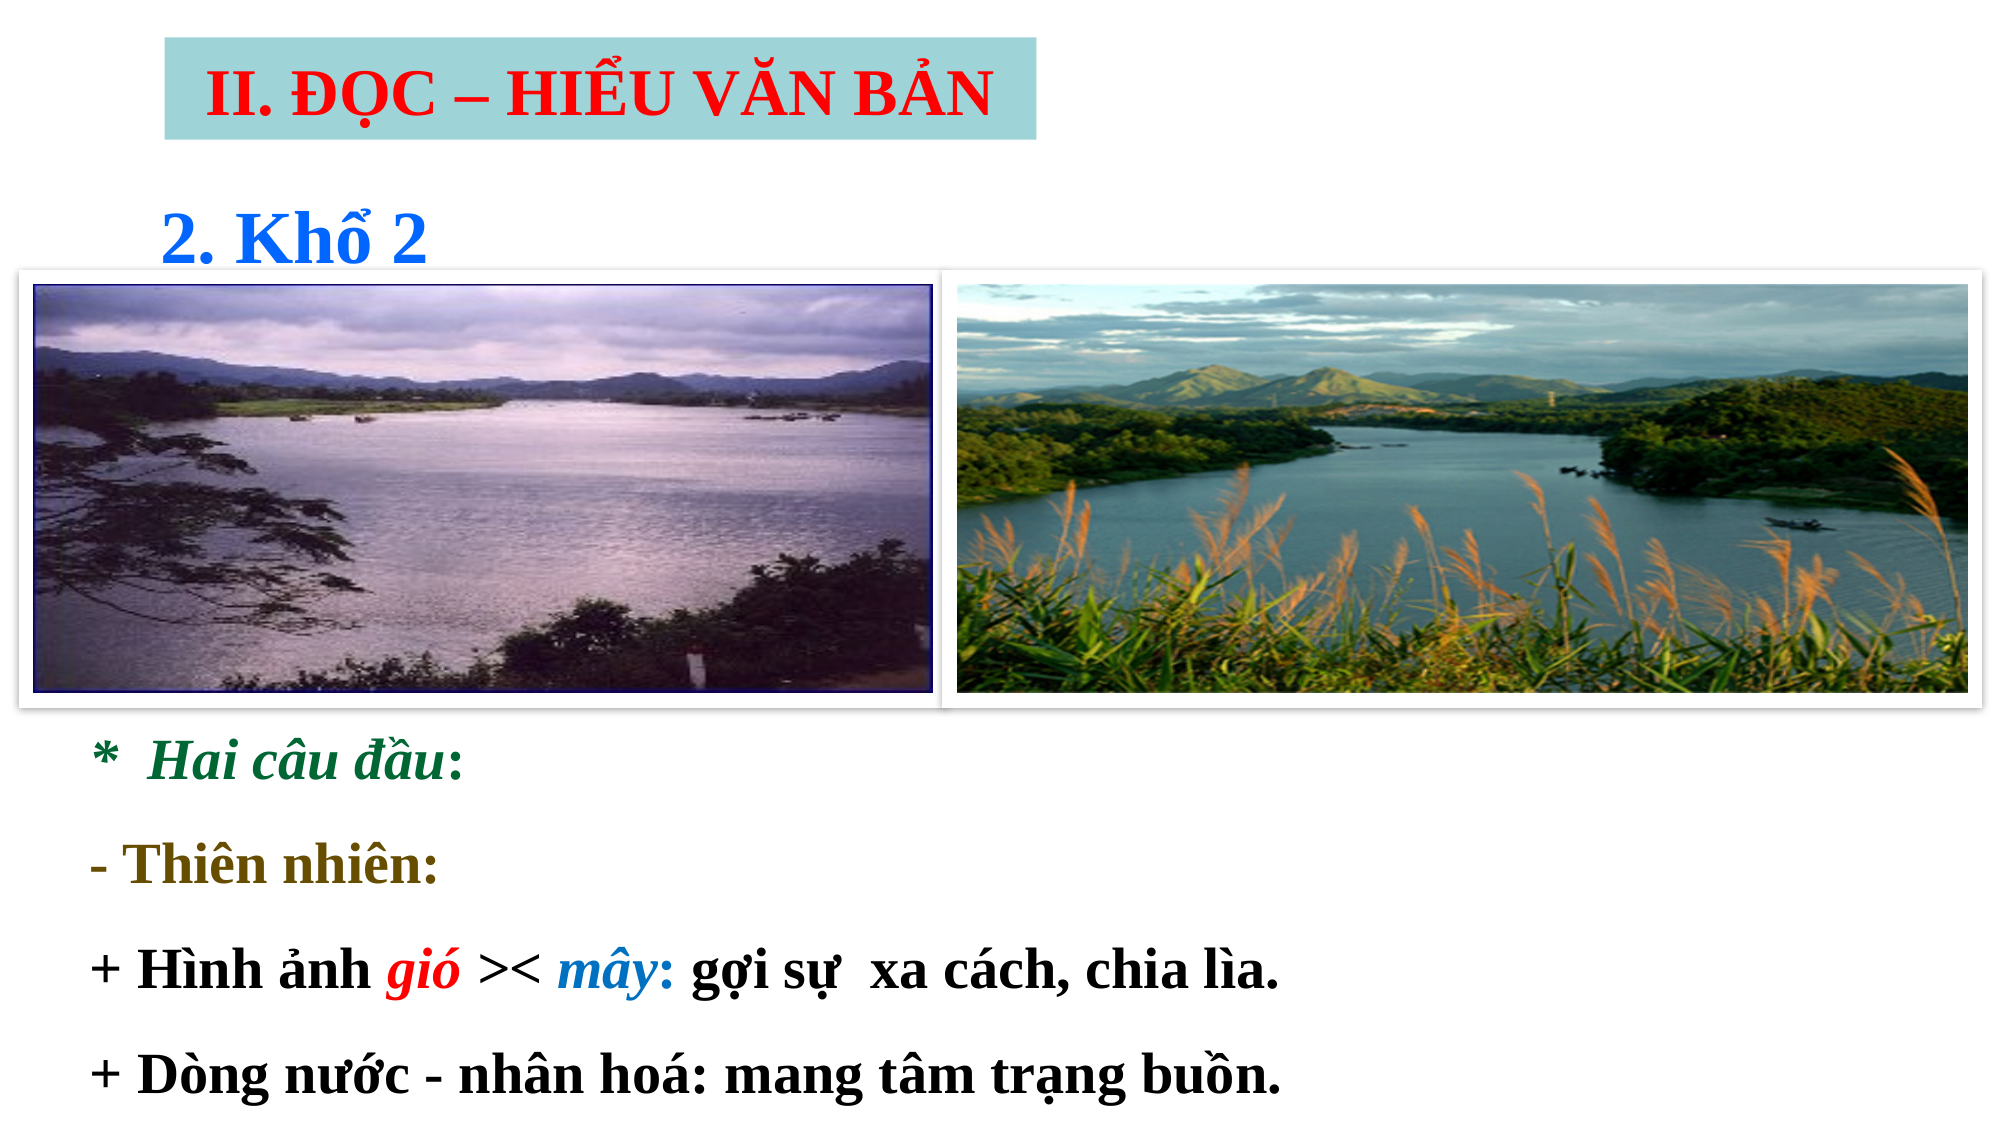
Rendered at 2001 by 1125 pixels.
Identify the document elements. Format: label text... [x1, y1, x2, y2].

picture [956, 284, 1968, 694]
picture [32, 284, 934, 694]
text_box * Hai câu đầu: - Thiên nhiên: + Hình ảnh gió >< mây: gợi sự xa cách, chia lìa. + Dòng nước - nhân hoá: mang tâm trạng buồn. [74, 678, 1341, 1113]
text_box II. ĐỌC – HIỂU VĂN BẢN [164, 37, 1037, 140]
text_box 2. Khổ 2 [145, 180, 470, 281]
